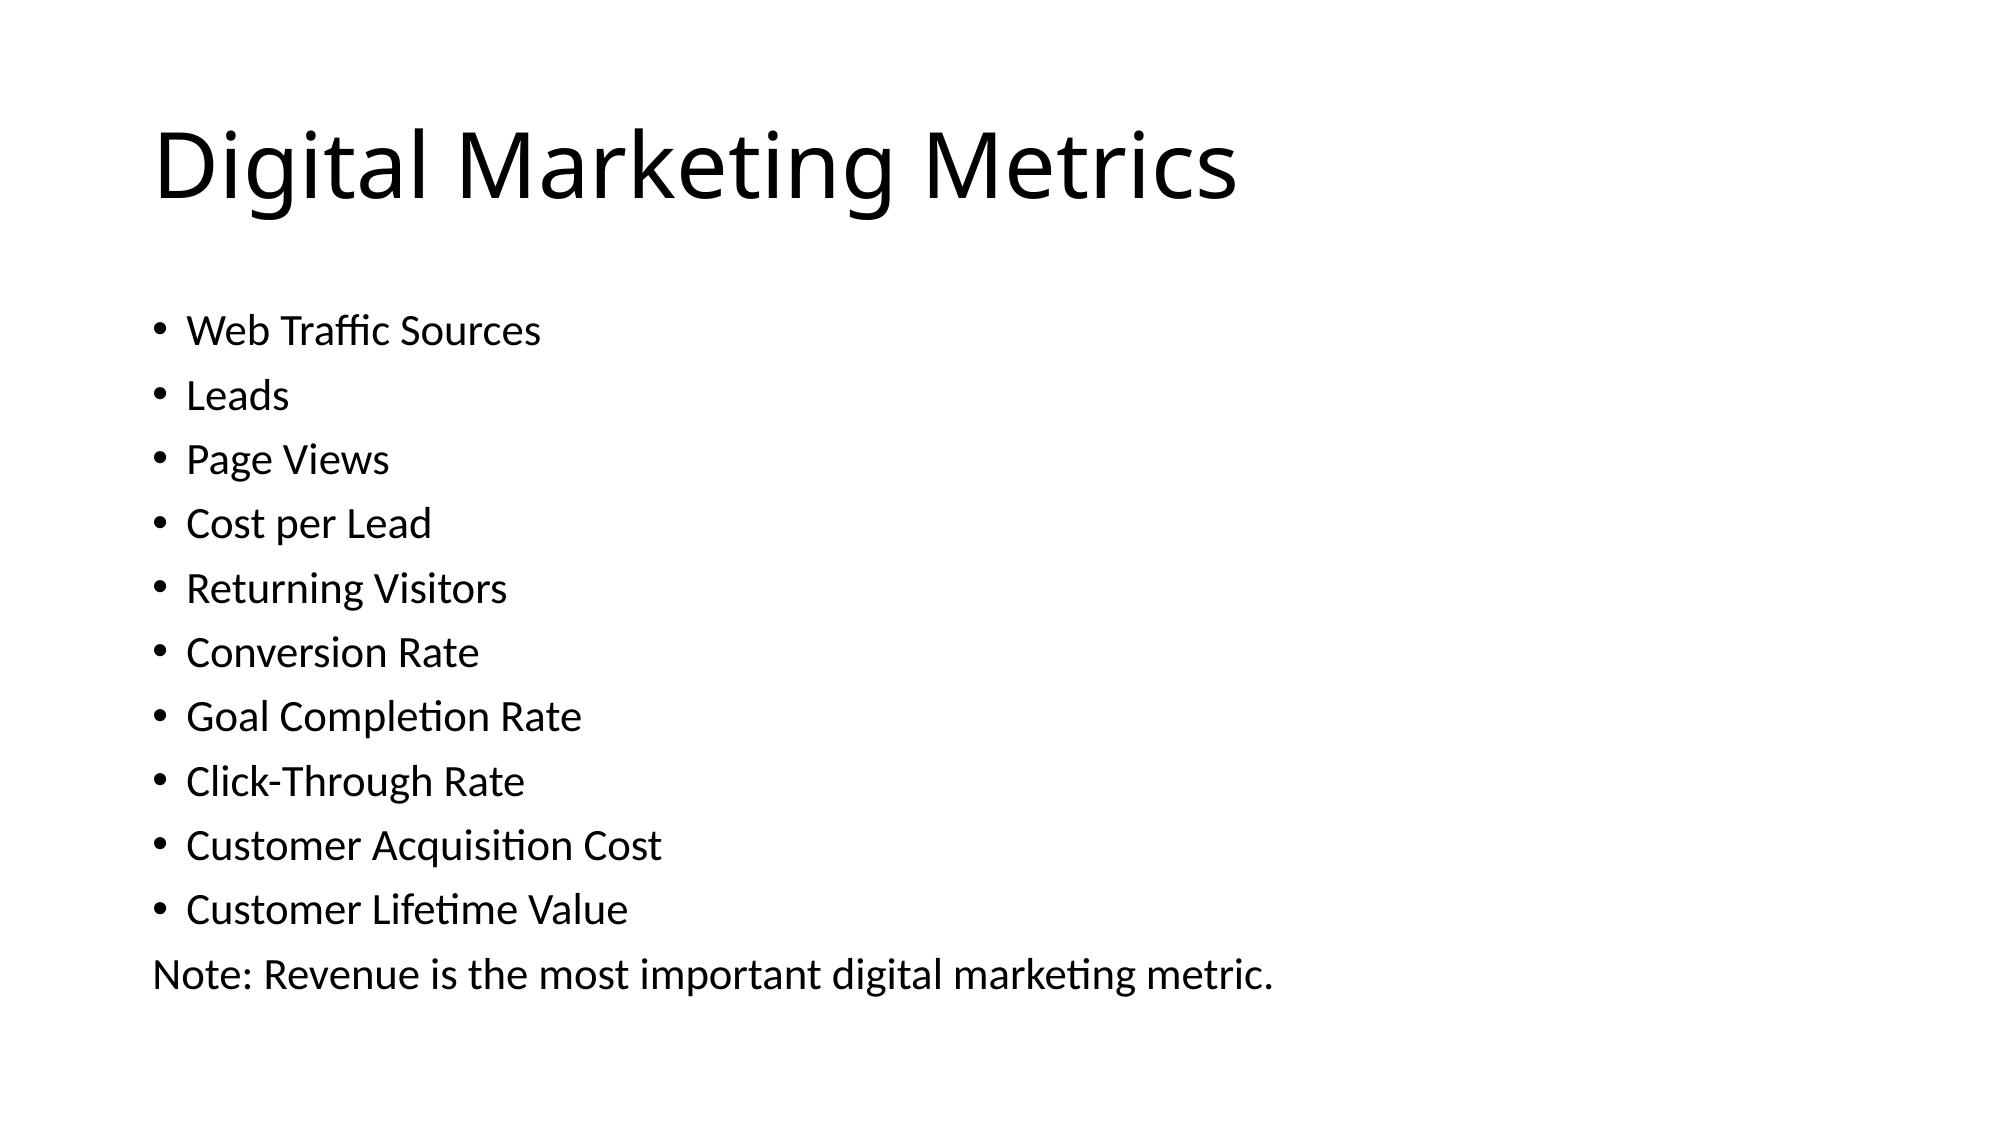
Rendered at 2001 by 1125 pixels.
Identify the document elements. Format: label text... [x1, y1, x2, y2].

title Digital Marketing Metrics [137, 59, 1863, 278]
list Web Traffic Sources Leads Page Views Cost per Lead Returning Visitors Conversion Rate Goal Completion Rate Click-Through Rate Customer Acquisition Cost Customer Lifetime Value Note: Revenue is the most important digital marketing metric. [137, 299, 1863, 1014]
